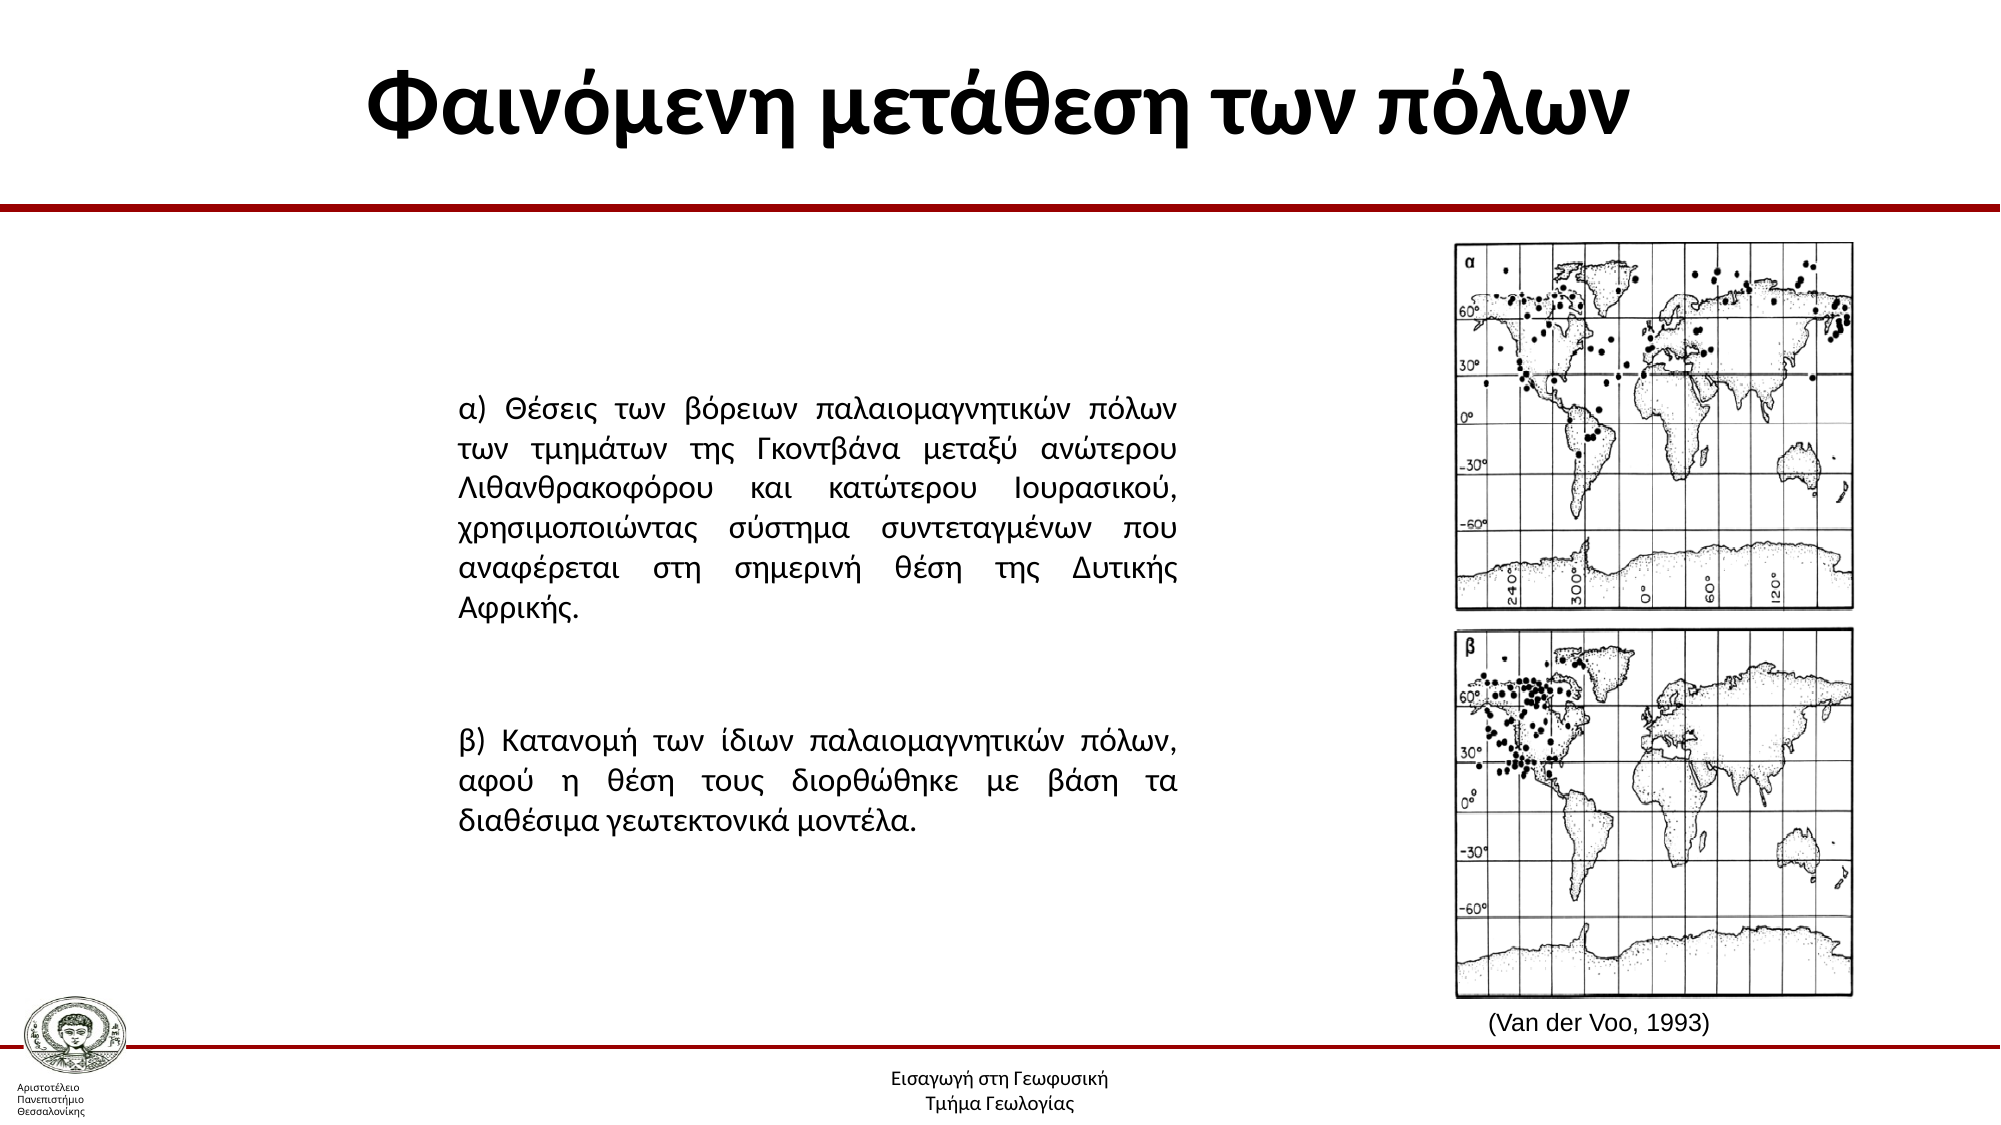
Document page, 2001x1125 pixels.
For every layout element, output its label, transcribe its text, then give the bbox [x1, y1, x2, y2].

title Φαινόμενη μετάθεση των πόλων [99, 4, 1900, 192]
picture [23, 996, 127, 1074]
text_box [1451, 242, 1855, 1035]
text_box α) Θέσεις των βόρειων παλαιομαγνητικών πόλων των τμημάτων της Γκοντβάνα μεταξύ ανώτερου Λιθανθρακοφόρου και κατώτερου Ιουρασικού, χρησιμοποιώντας σύστημα συντεταγμένων που αναφέρεται στη σημερινή θέση της Δυτικής Αφρικής. [443, 378, 1194, 633]
text_box β) Κατανομή των ίδιων παλαιομαγνητικών πόλων, αφού η θέση τους διορθώθηκε με βάση τα διαθέσιμα γεωτεκτονικά μοντέλα. [443, 710, 1194, 846]
